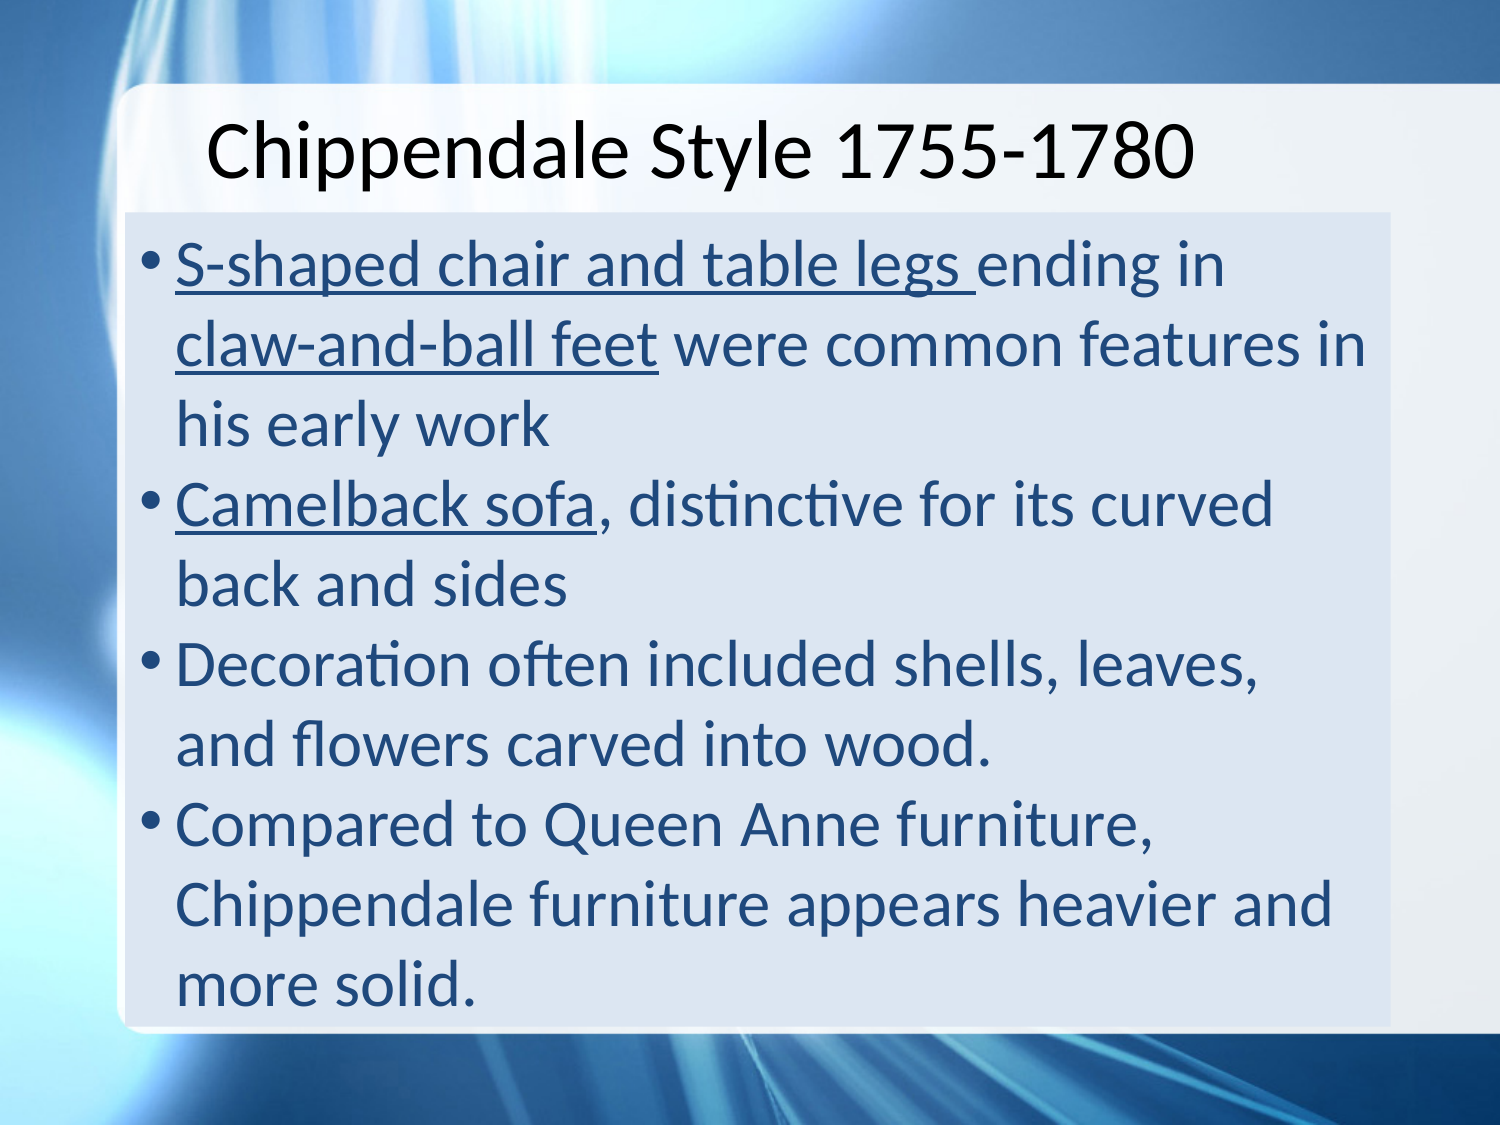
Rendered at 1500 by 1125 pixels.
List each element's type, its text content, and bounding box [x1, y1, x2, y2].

text_box S-shaped chair and table legs ending in claw-and-ball feet were common features in his early work Camelback sofa, distinctive for its curved back and sides Decoration often included shells, leaves, and flowers carved into wood. Compared to Queen Anne furniture, Chippendale furniture appears heavier and more solid. [125, 212, 1391, 1027]
picture [0, 0, 1500, 1125]
text_box Chippendale Style 1755-1780 [192, 87, 1212, 203]
